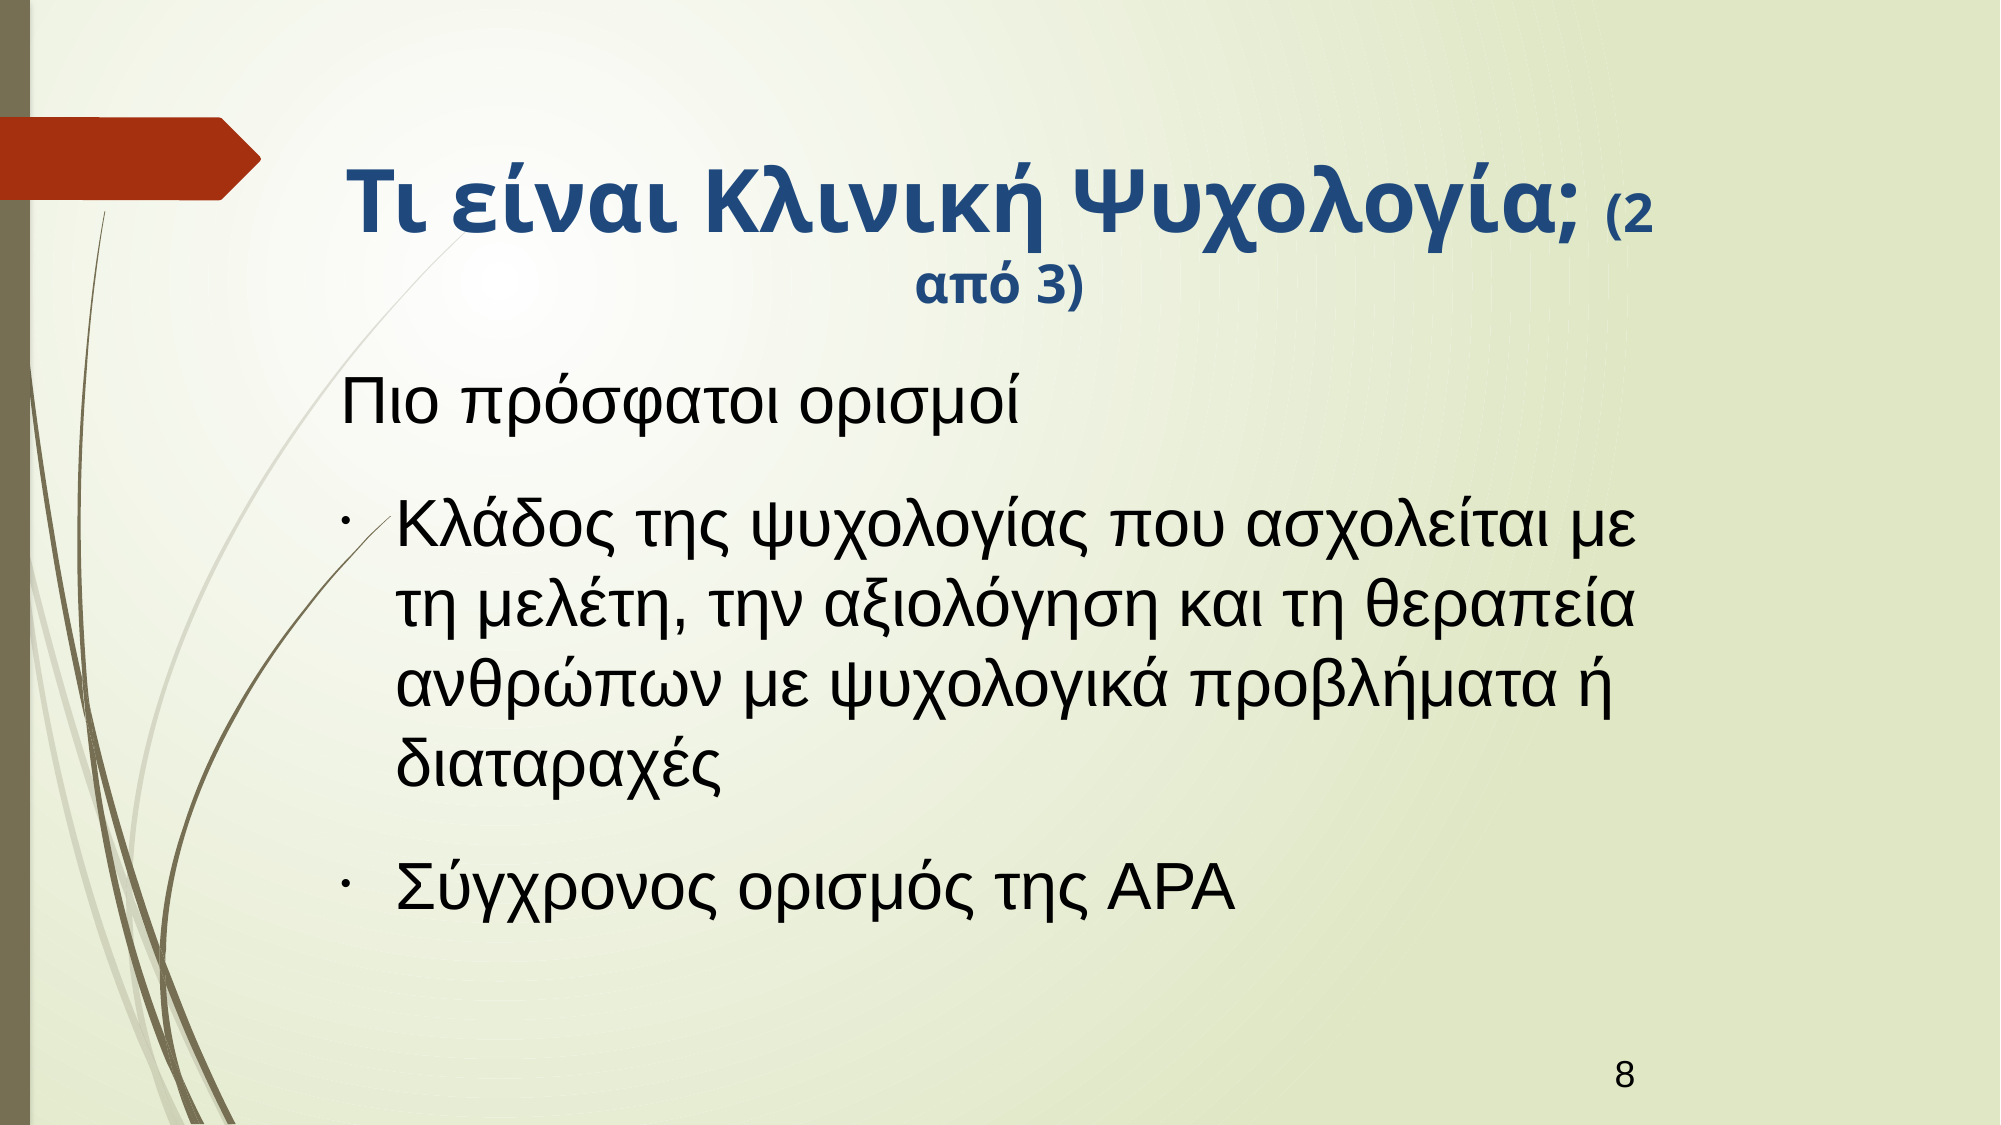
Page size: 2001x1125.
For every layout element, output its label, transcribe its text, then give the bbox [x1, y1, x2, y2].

text_box Πιο πρόσφατοι ορισμοί Κλάδος της ψυχολογίας που ασχολείται με τη μελέτη, την αξιολόγηση και τη θεραπεία ανθρώπων με ψυχολογικά προβλήματα ή διαταραχές Σύγχρονος ορισμός της APA [324, 349, 1675, 1005]
title Τι είναι Κλινική Ψυχολογία; (2 από 3) [324, 137, 1675, 325]
text_box 8 [1599, 1042, 1675, 1103]
